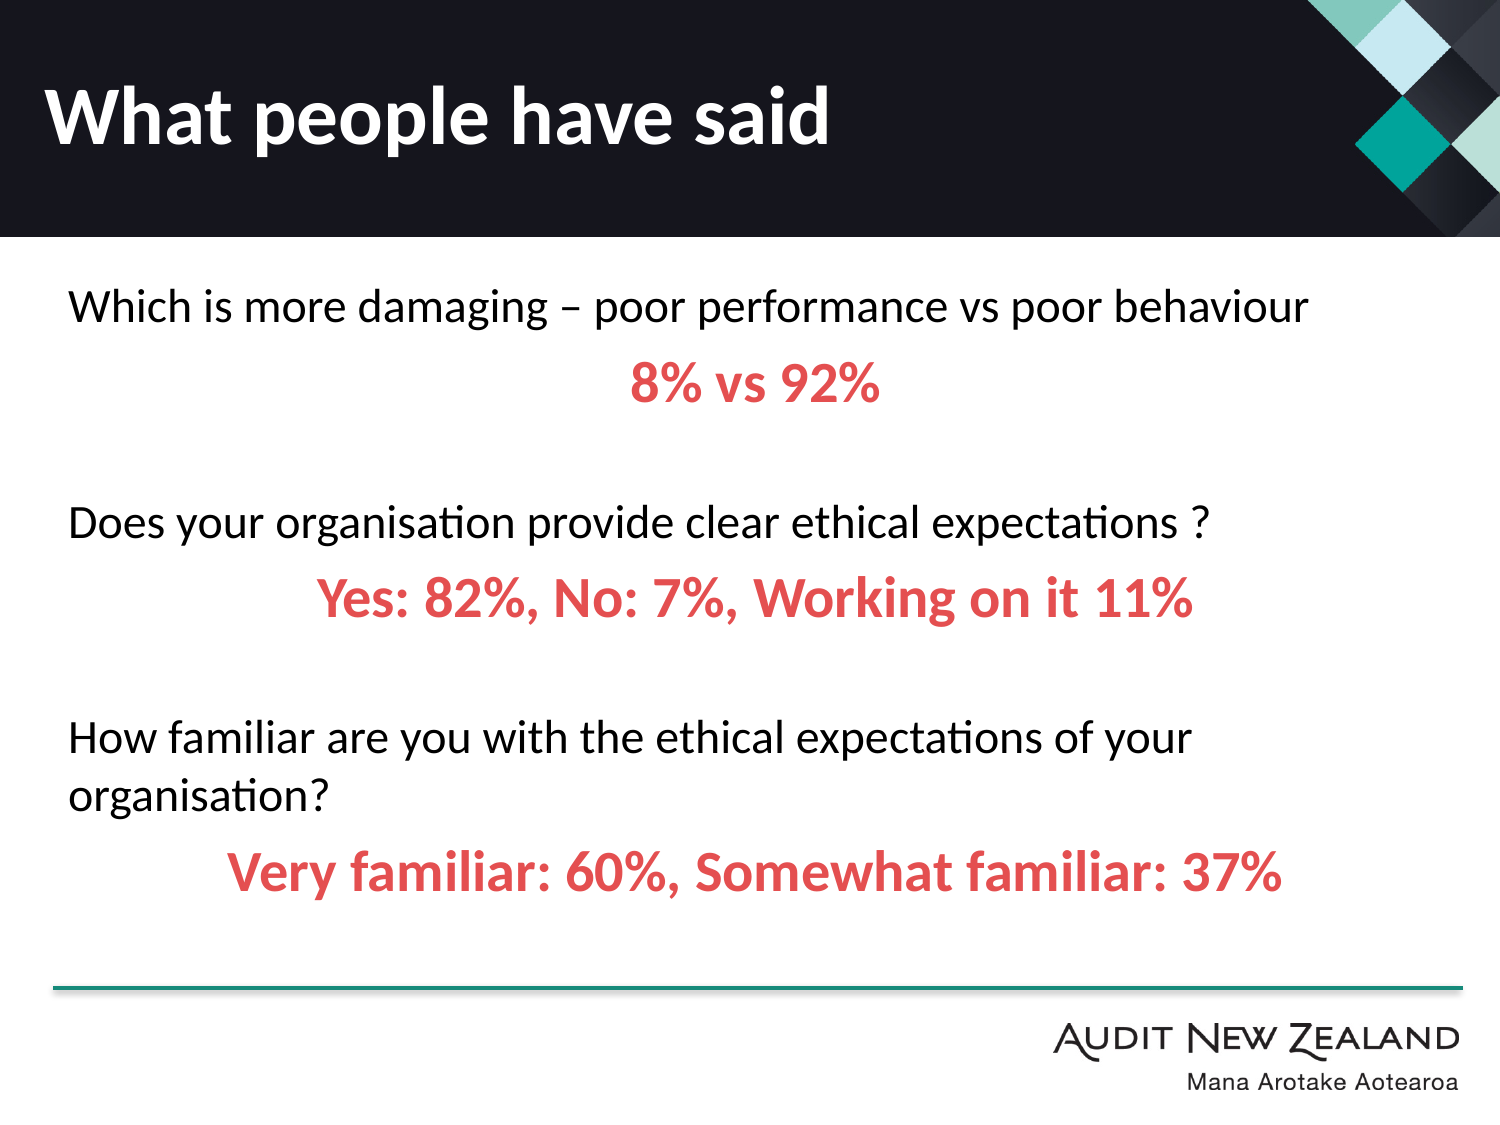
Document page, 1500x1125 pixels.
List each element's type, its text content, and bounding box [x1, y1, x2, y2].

title What people have said [29, 42, 1330, 181]
picture [0, 0, 1500, 237]
list Which is more damaging – poor performance vs poor behaviour 8% vs 92% Does your organisation provide clear ethical expectations ? Yes: 82%, No: 7%, Working on it 11% How familiar are you with the ethical expectations of your organisation? Very familiar: 60%, Somewhat familiar: 37% [52, 266, 1460, 977]
picture [1053, 1023, 1459, 1090]
